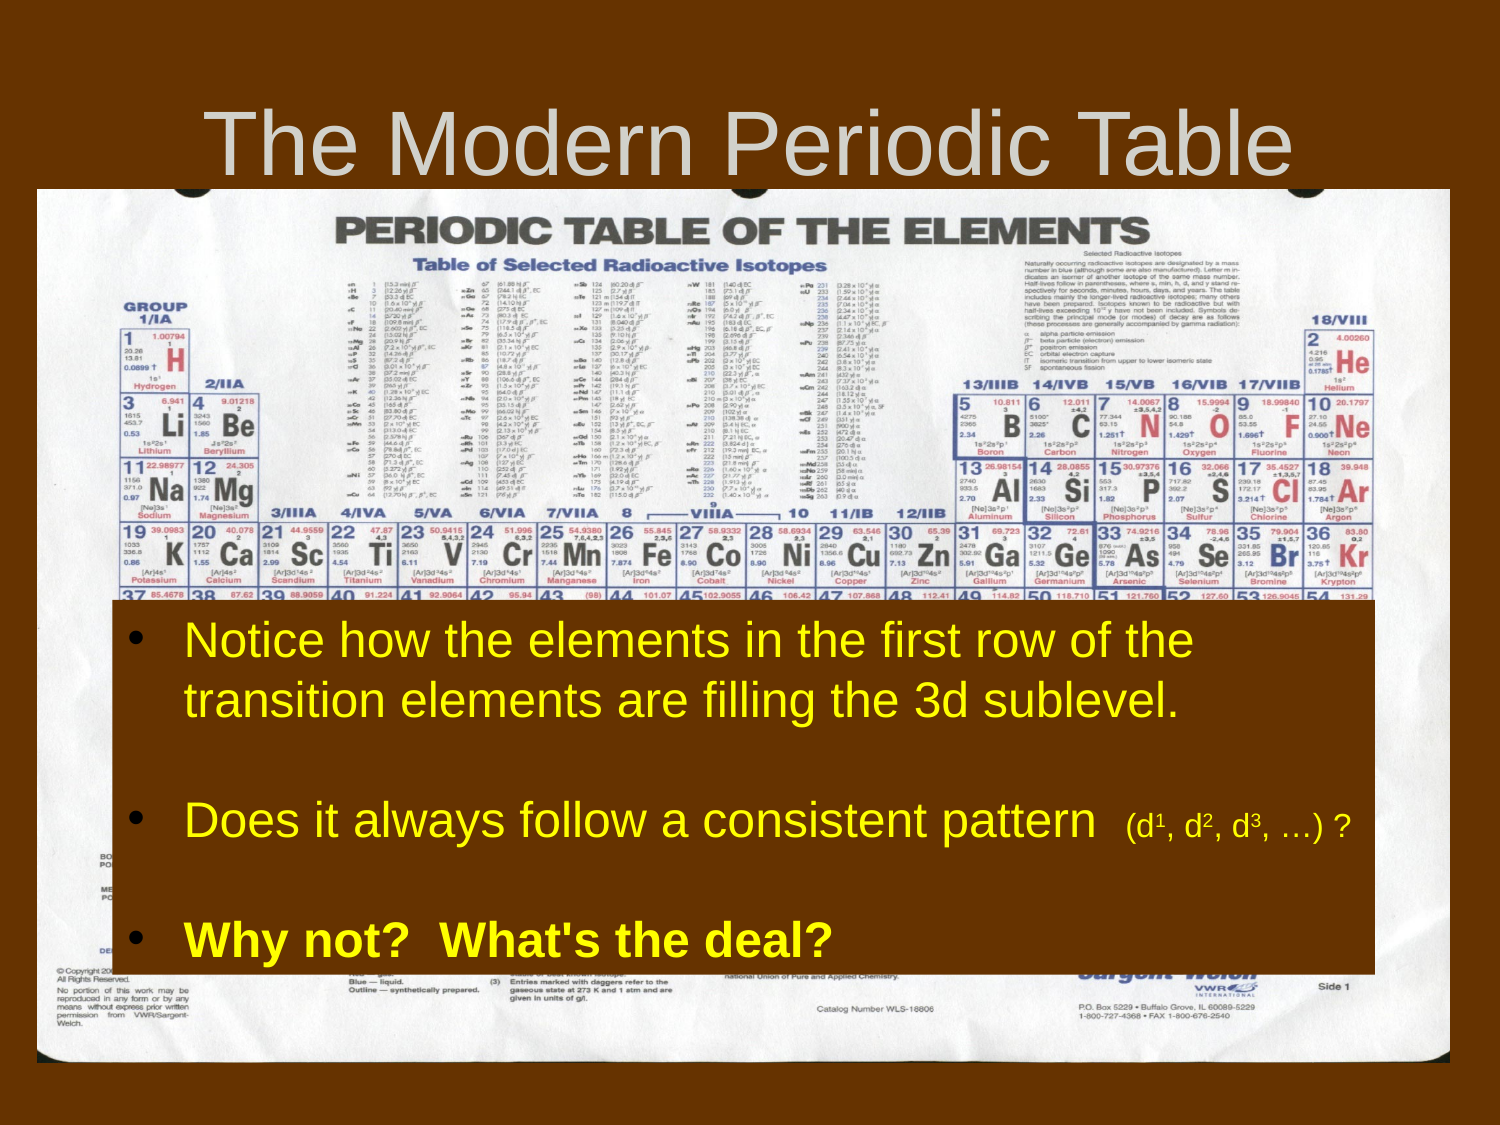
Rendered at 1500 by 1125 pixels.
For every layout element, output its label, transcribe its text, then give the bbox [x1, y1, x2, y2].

picture [37, 188, 1451, 1063]
title The Modern Periodic Table [75, 45, 1425, 187]
